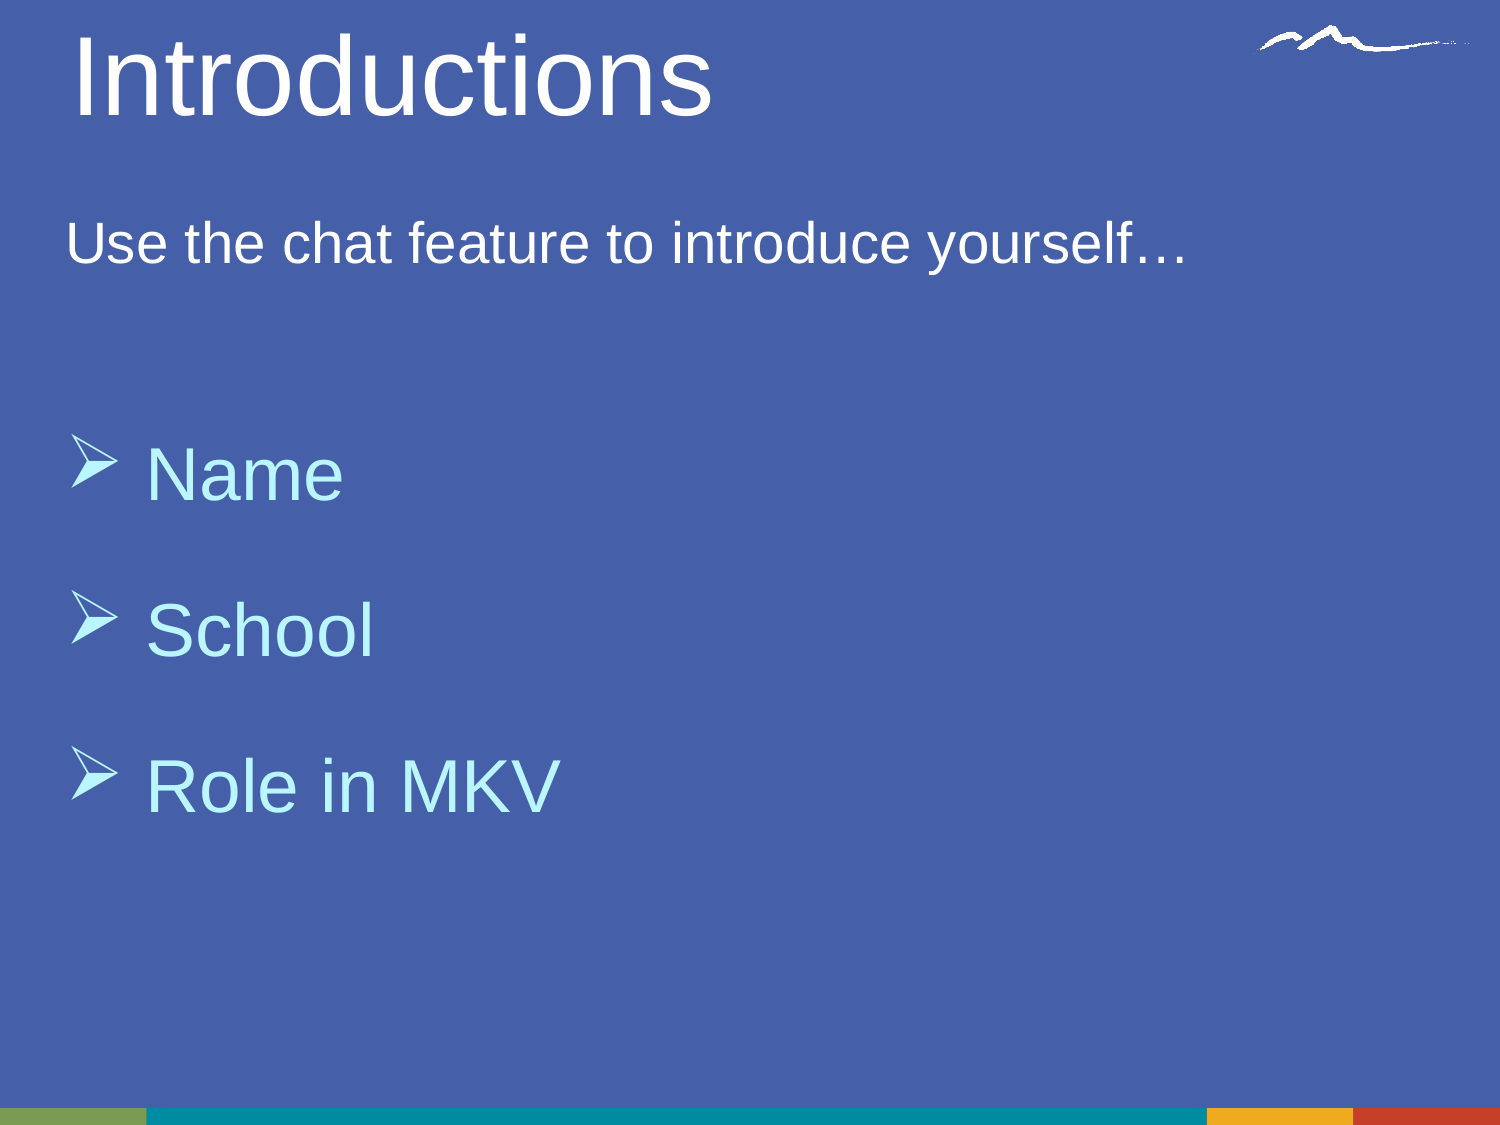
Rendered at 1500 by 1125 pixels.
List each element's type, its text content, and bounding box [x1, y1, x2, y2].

list Use the chat feature to introduce yourself… Name School Role in MKV [49, 205, 1322, 920]
title Introductions [55, 0, 1350, 188]
